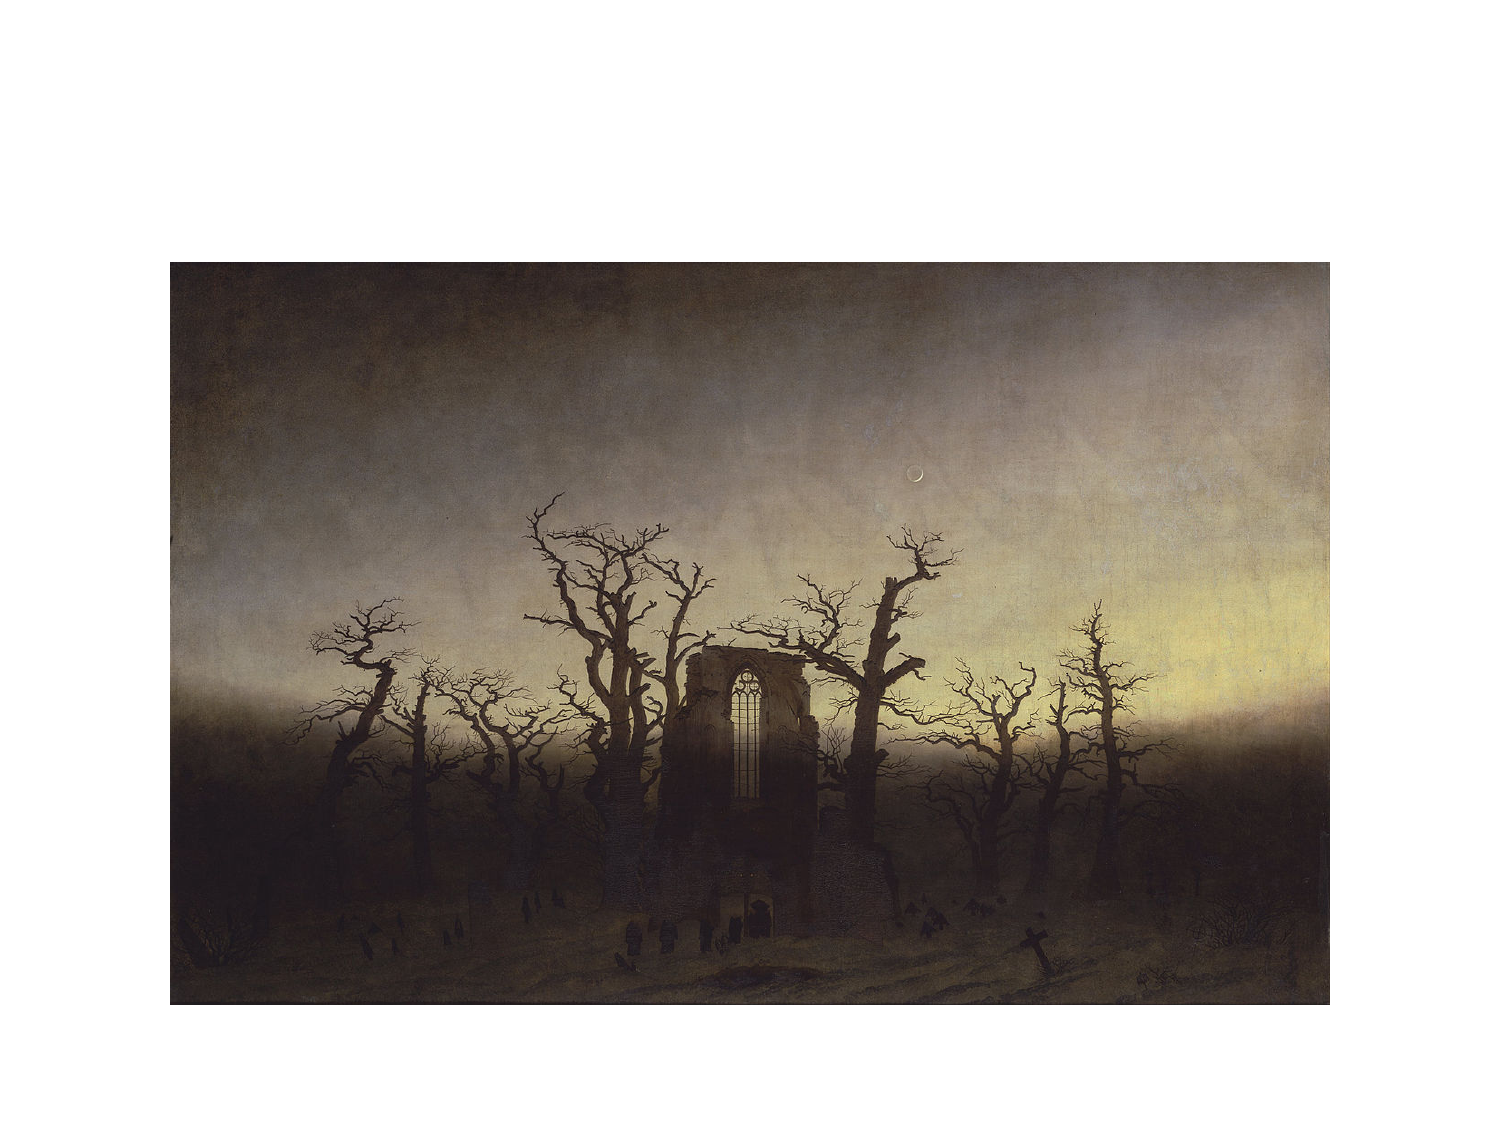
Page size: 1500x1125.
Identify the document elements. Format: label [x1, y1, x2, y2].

list [170, 262, 1330, 1006]
